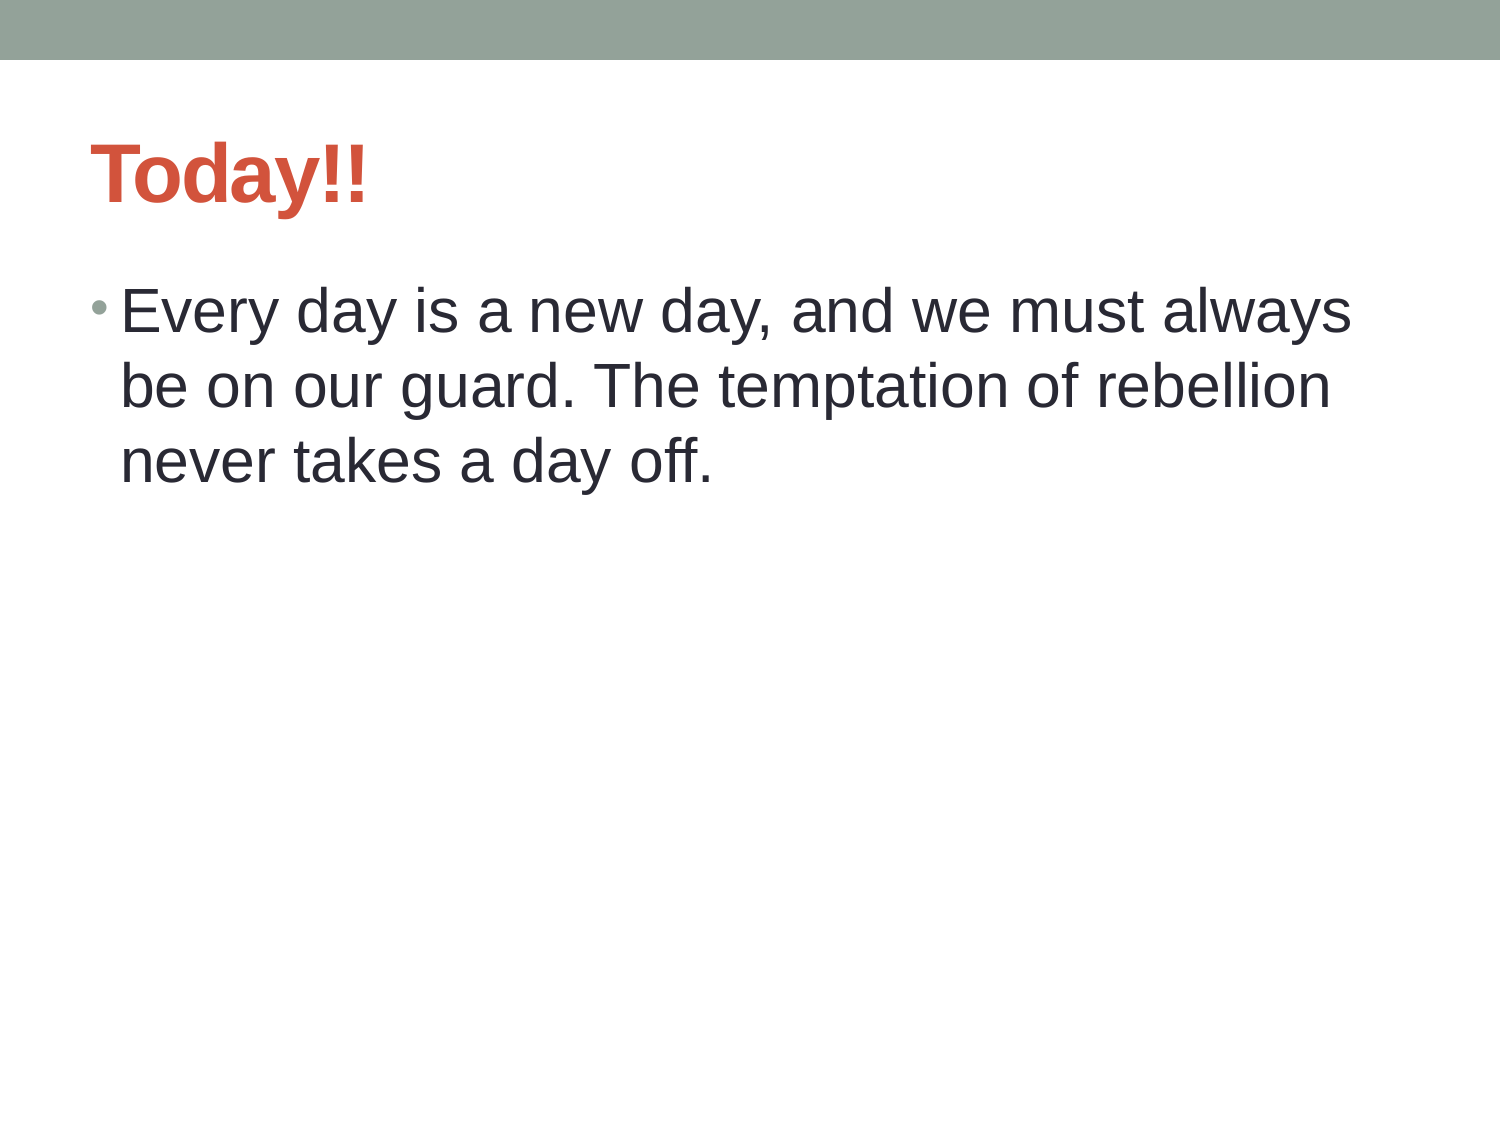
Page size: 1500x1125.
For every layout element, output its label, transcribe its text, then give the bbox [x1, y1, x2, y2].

list Every day is a new day, and we must always be on our guard. The temptation of rebellion never takes a day off. [75, 262, 1425, 538]
title Today!! [75, 87, 1425, 250]
